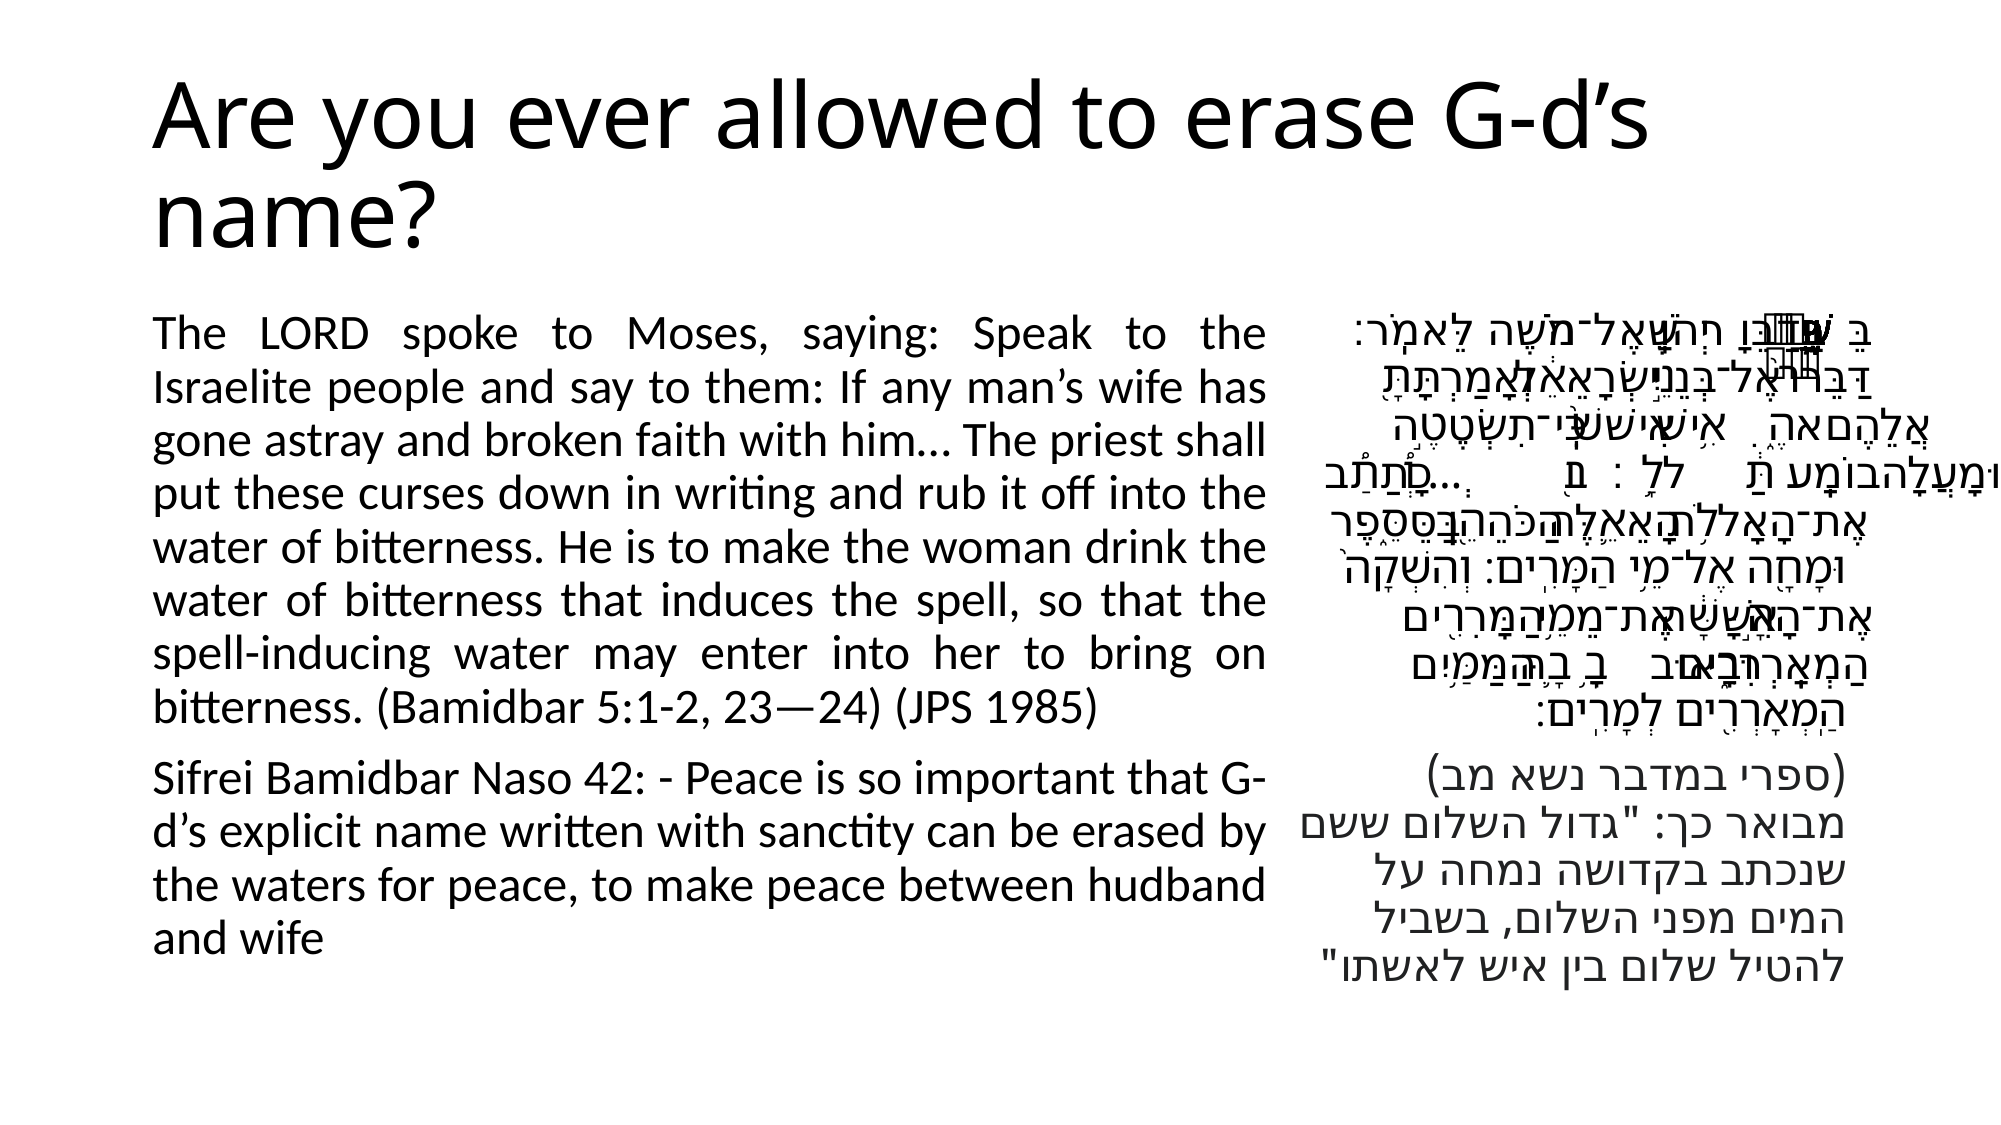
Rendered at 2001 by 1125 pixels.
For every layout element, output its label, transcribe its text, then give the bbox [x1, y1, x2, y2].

list The LORD spoke to Moses, saying: Speak to the Israelite people and say to them: If any man’s wife has gone astray and broken faith with him… The priest shall put these curses down in writing and rub it off into the water of bitterness. He is to make the woman drink the water of bitterness that induces the spell, so that the spell-inducing water may enter into her to bring on bitterness. (Bamidbar 5:1-2, 23—24) (JPS 1985) Sifrei Bamidbar Naso 42: - Peace is so important that G-d’s explicit name written with sanctity can be erased by the waters for peace, to make peace between hudband and wife [137, 299, 1282, 1014]
list וַיְדַבֵּ֥ר יְהֹוָ֖ה אֶל־מֹשֶׁ֥ה לֵּאמֹֽר׃ דַּבֵּר֙ אֶל־בְּנֵ֣י יִשְׂרָאֵ֔ל וְאָמַרְתָּ֖ אֲלֵהֶ֑ם אִ֥ישׁ אִישׁ֙ כִּֽי־תִשְׂטֶ֣ה אִשְׁתּ֔וֹ וּמָעֲלָ֥ה ב֖וֹ מָֽעַל׃... וְ֠כָתַ֠ב אֶת־הָאָלֹ֥ת הָאֵ֛לֶּה הַכֹּהֵ֖ן בַּסֵּ֑פֶר וּמָחָ֖ה אֶל־מֵ֥י הַמָּרִֽים׃ וְהִשְׁקָה֙ אֶת־הָ֣אִשָּׁ֔ה אֶת־מֵ֥י הַמָּרִ֖ים הַמְאָֽרְרִ֑ים וּבָ֥אוּ בָ֛הּ הַמַּ֥יִם הַֽמְאָרְרִ֖ים לְמָרִֽים׃ (ספרי במדבר נשא מב) מבואר כך: "גדול השלום ששם שנכתב בקדושה נמחה על המים מפני השלום, בשביל להטיל שלום בין איש לאשתו" [1282, 299, 1863, 1014]
title Are you ever allowed to erase G-d’s name? [137, 59, 1863, 278]
